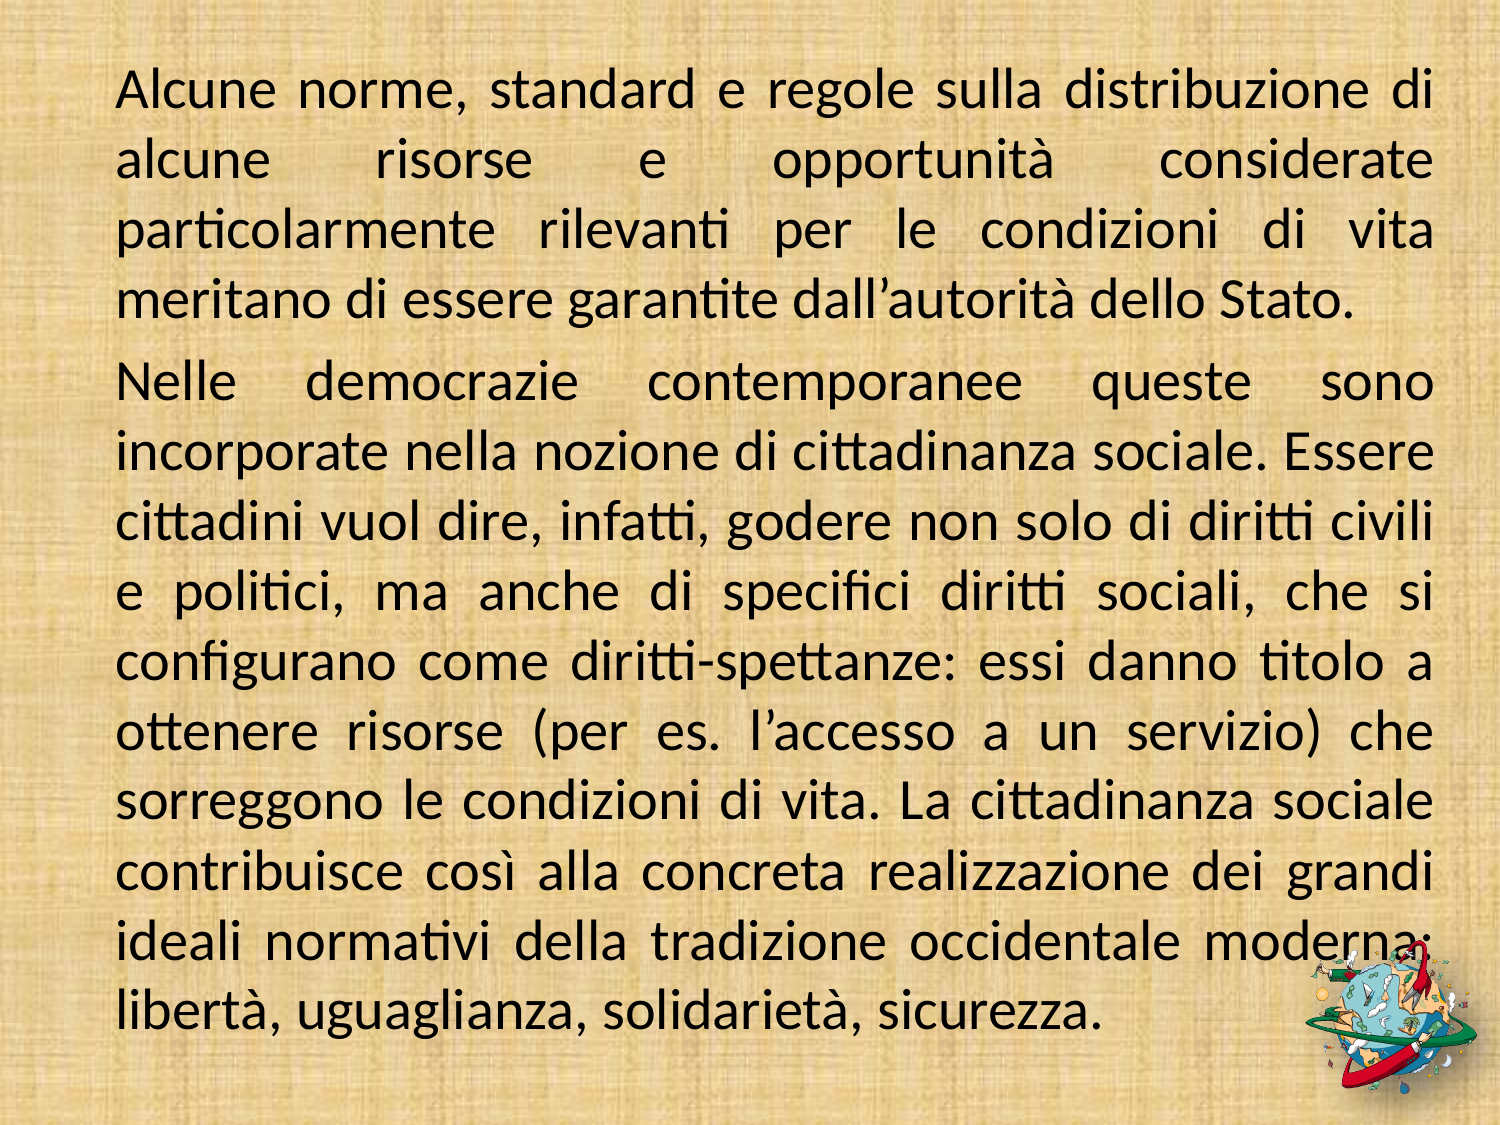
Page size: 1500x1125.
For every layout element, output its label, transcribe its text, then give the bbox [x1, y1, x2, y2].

picture [0, 0, 1500, 1125]
list Alcune norme, standard e regole sulla distribuzione di alcune risorse e opportunità considerate particolarmente rilevanti per le condizioni di vita meritano di essere garantite dall’autorità dello Stato. Nelle democrazie contemporanee queste sono incorporate nella nozione di cittadinanza sociale. Essere cittadini vuol dire, infatti, godere non solo di diritti civili e politici, ma anche di specifici diritti sociali, che si configurano come diritti-spettanze: essi danno titolo a ottenere risorse (per es. l’accesso a un servizio) che sorreggono le condizioni di vita. La cittadinanza sociale contribuisce così alla concreta realizzazione dei grandi ideali normativi della tradizione occidentale moderna: libertà, uguaglianza, solidarietà, sicurezza. [100, 42, 1451, 1125]
